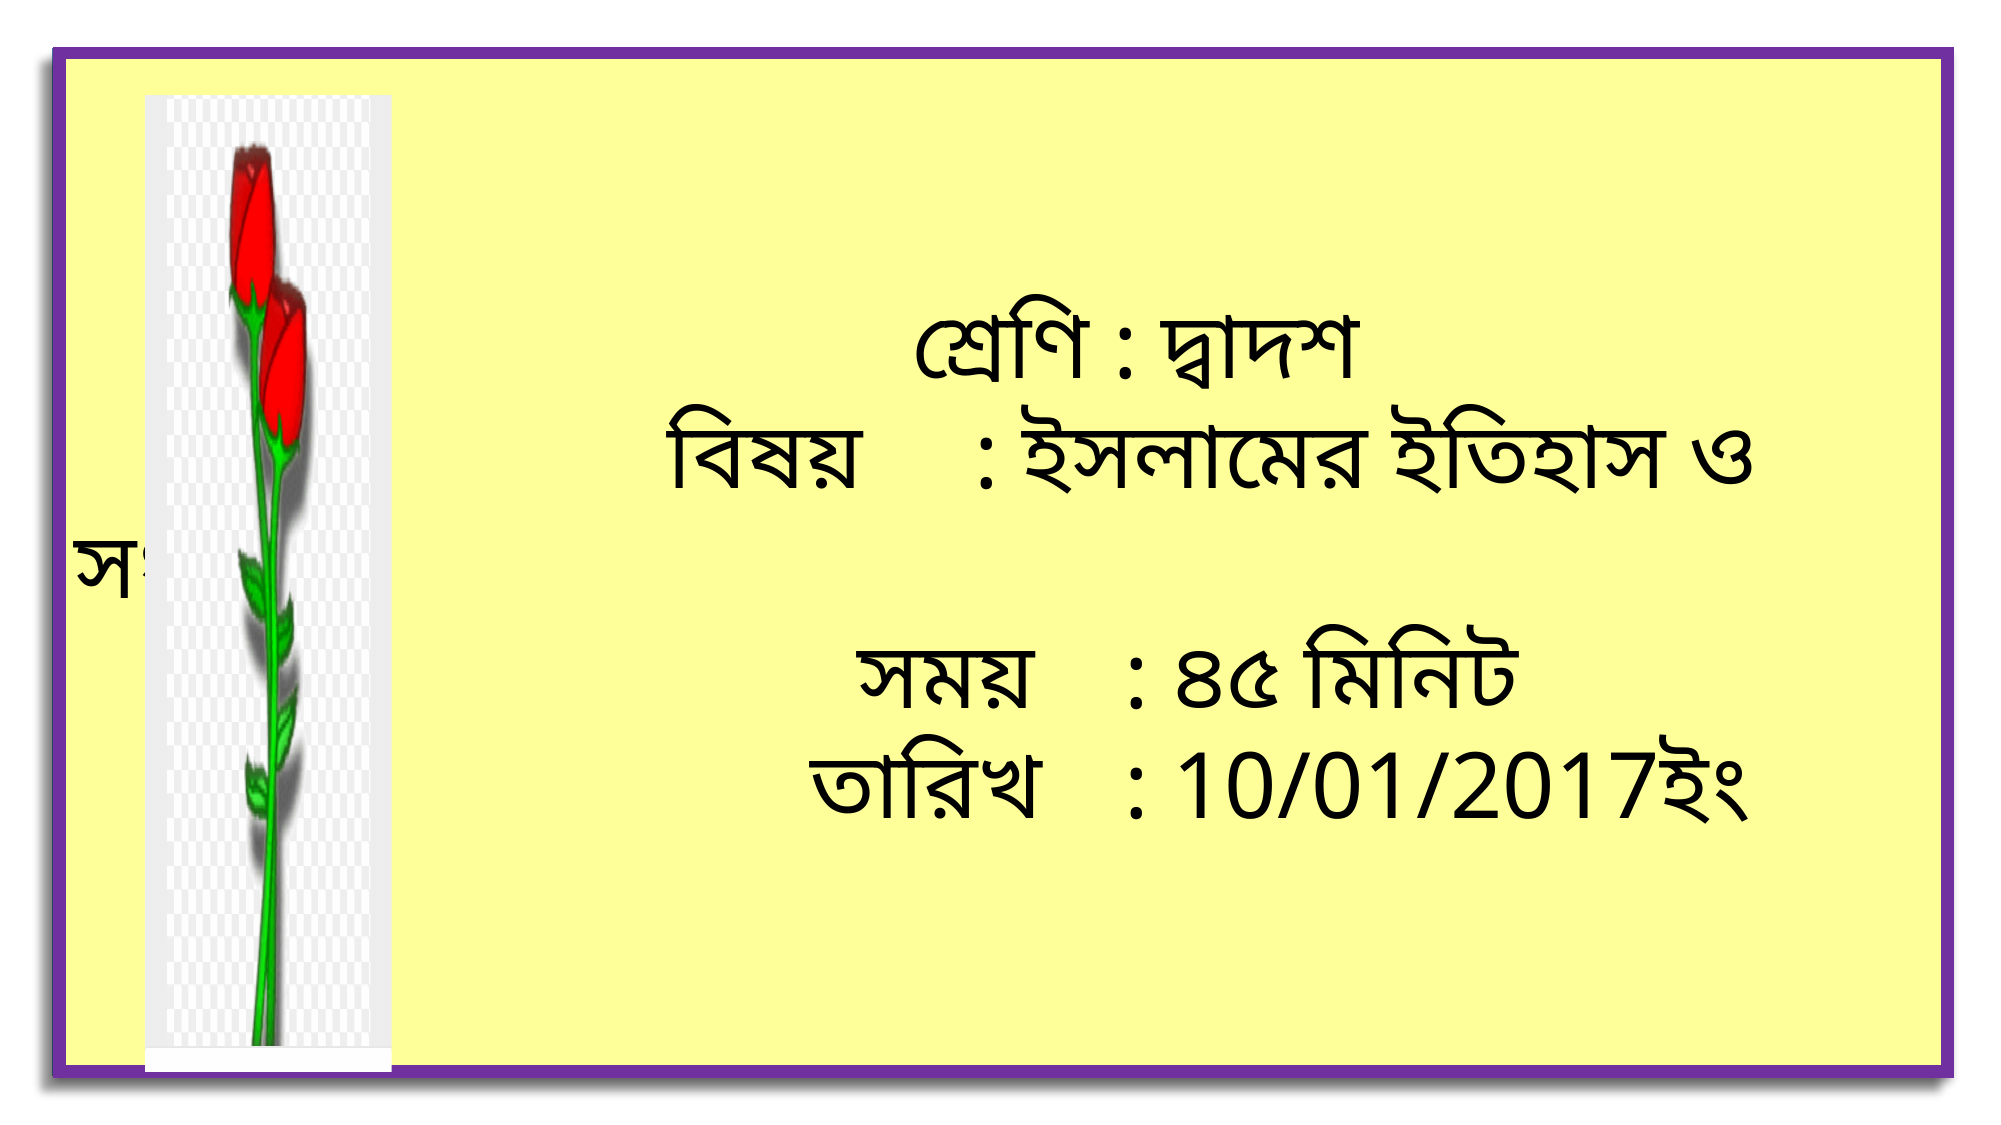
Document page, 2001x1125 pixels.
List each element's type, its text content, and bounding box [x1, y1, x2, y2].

picture [145, 94, 392, 1072]
text_box শ্রেণি : দ্বাদশ বিষয় : ইসলামের ইতিহাস ও সংস্কৃতি সময় : ৪৫ মিনিট তারিখ : 10/01/2017ইং [59, 52, 1948, 1072]
